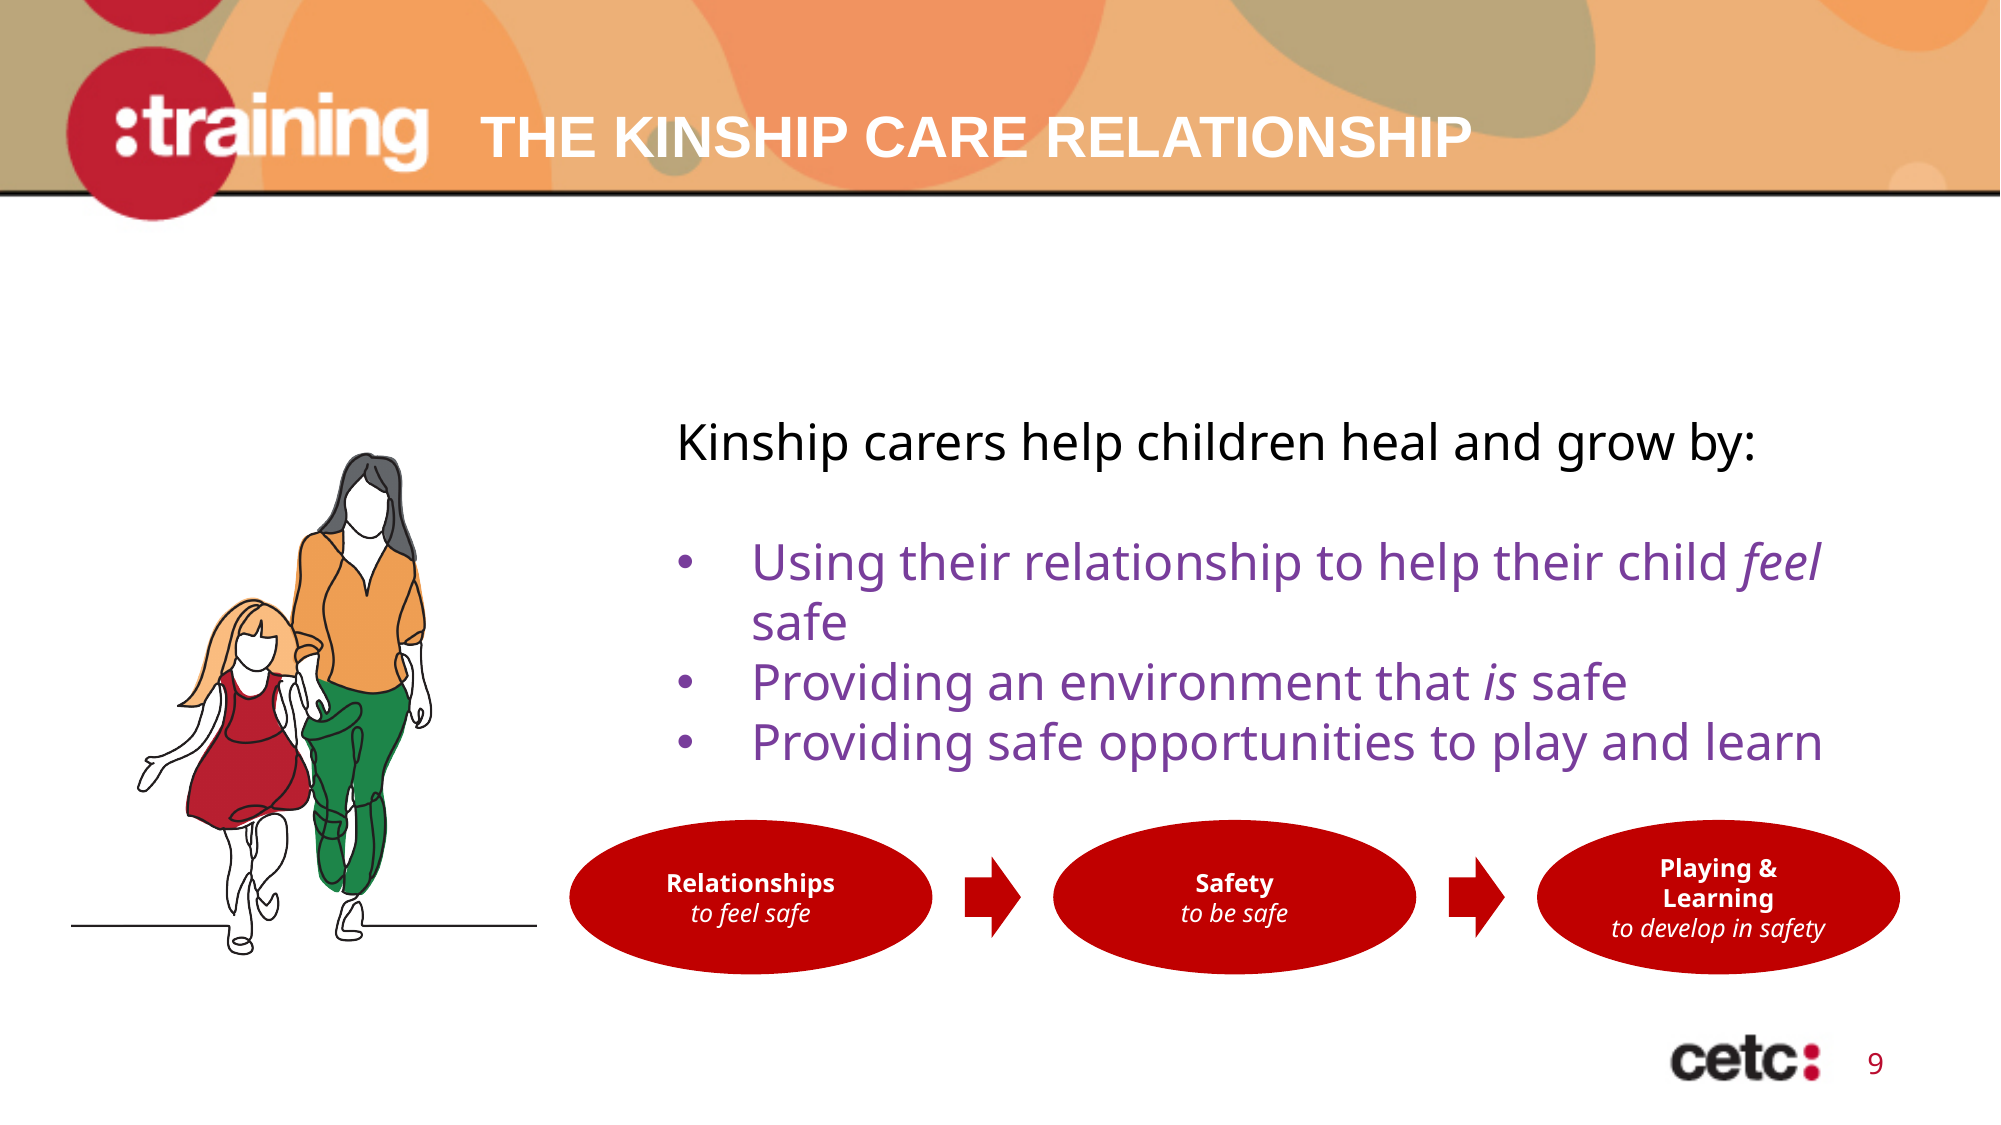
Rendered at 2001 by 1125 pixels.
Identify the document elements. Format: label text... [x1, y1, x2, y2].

slide_number 9 [1811, 1034, 1900, 1095]
text_box Kinship carers help children heal and grow by: Using their relationship to help their child feel safe Providing an environment that is safe Providing safe opportunities to play and learn [661, 403, 1900, 779]
title THE KINSHIP CARE RELATIONSHIP [465, 69, 1900, 208]
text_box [570, 820, 1900, 974]
picture [0, 0, 2000, 1125]
